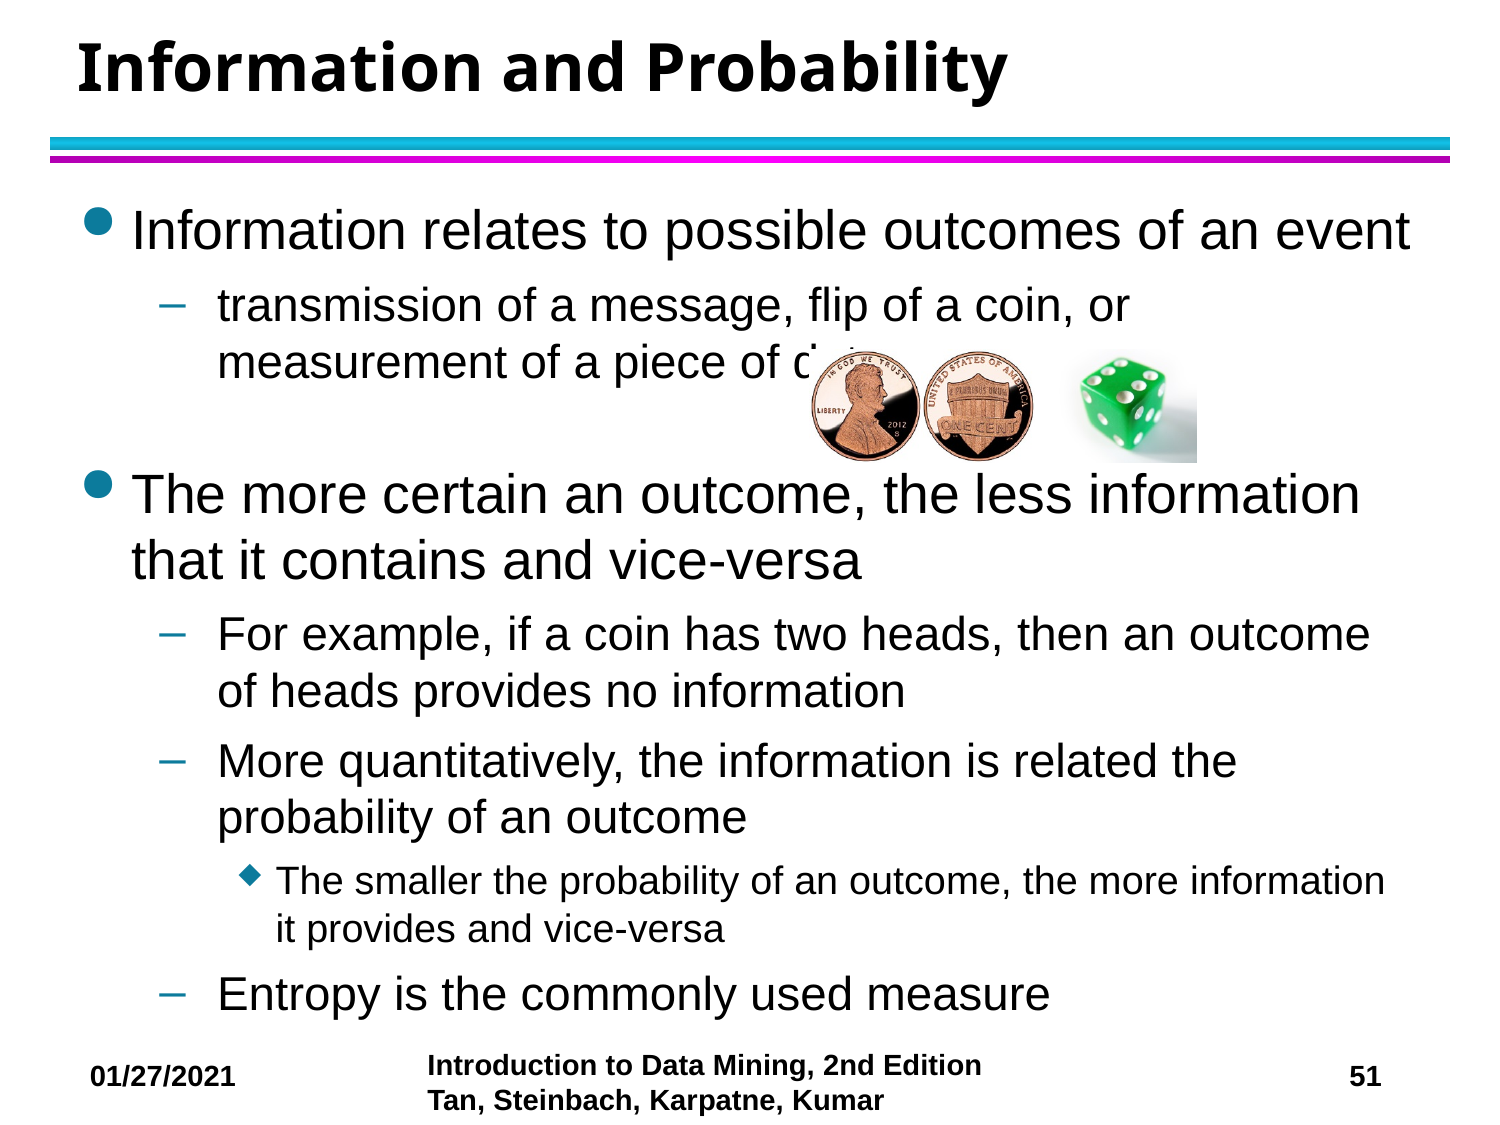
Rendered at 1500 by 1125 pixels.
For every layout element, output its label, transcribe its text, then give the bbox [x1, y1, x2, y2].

title Information and Probability [62, 24, 1421, 113]
list Information relates to possible outcomes of an event transmission of a message, flip of a coin, or measurement of a piece of data The more certain an outcome, the less information that it contains and vice-versa For example, if a coin has two heads, then an outcome of heads provides no information More quantitatively, the information is related the probability of an outcome The smaller the probability of an outcome, the more information it provides and vice-versa Entropy is the commonly used measure [67, 187, 1432, 1038]
picture [1046, 349, 1198, 463]
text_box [809, 349, 1035, 463]
